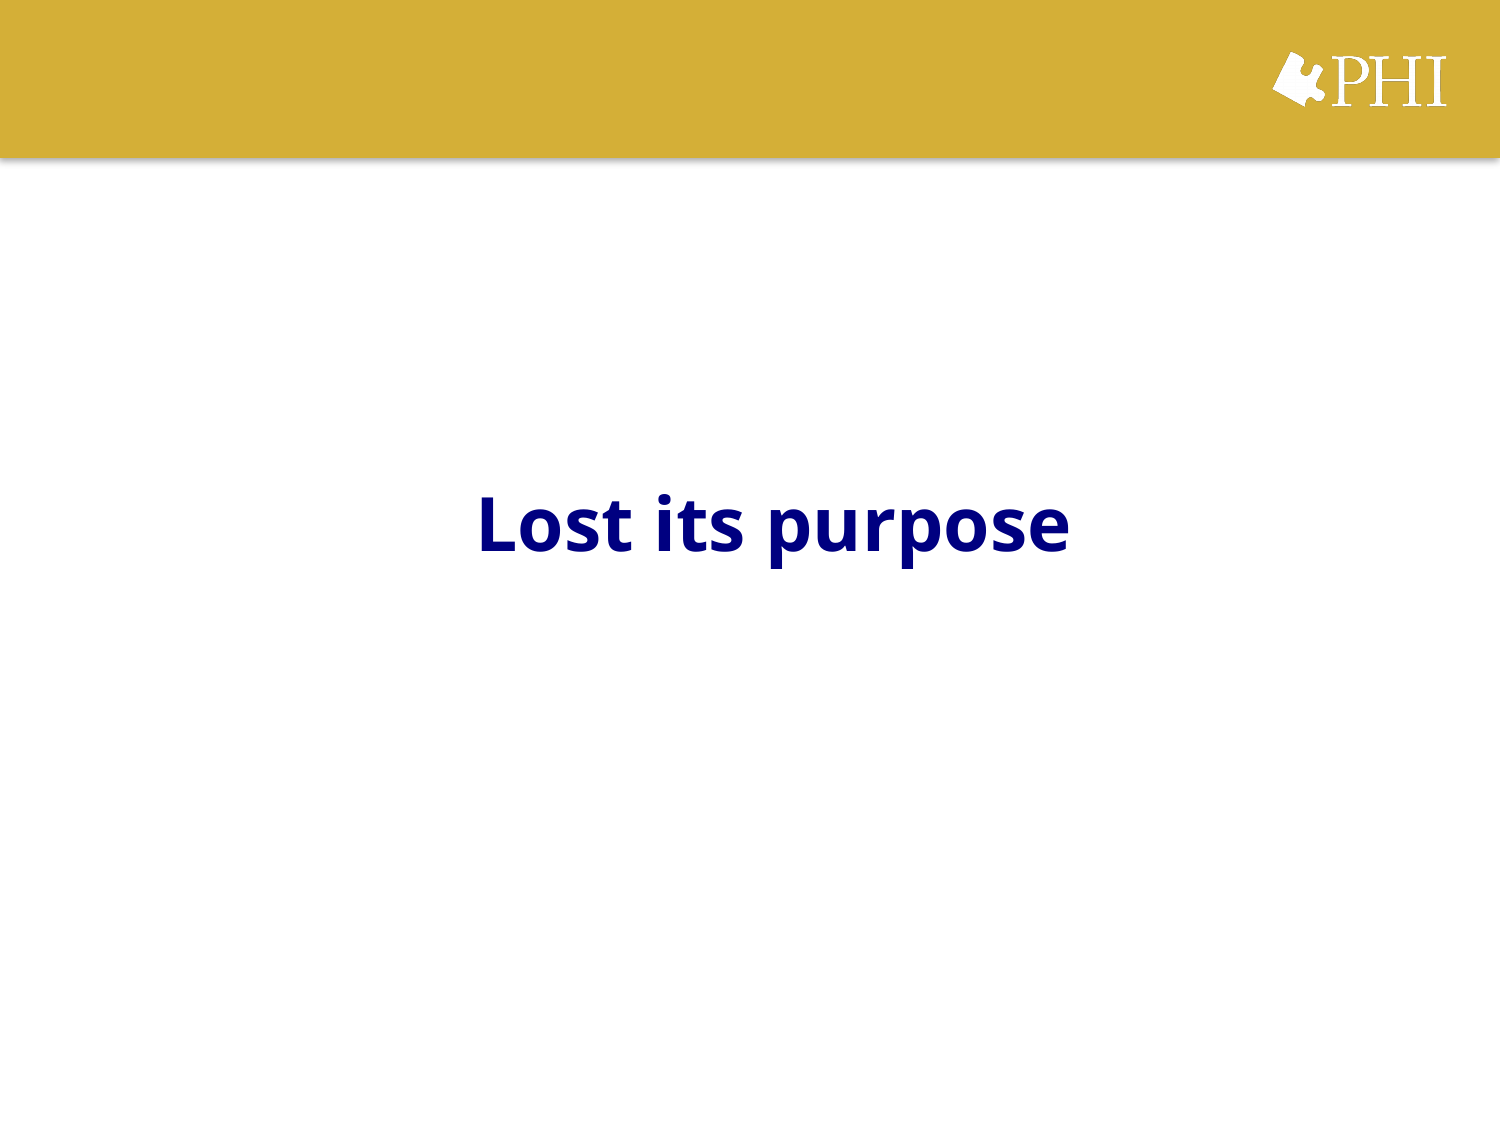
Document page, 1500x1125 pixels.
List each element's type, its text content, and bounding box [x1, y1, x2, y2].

title Lost its purpose [182, 166, 1366, 879]
